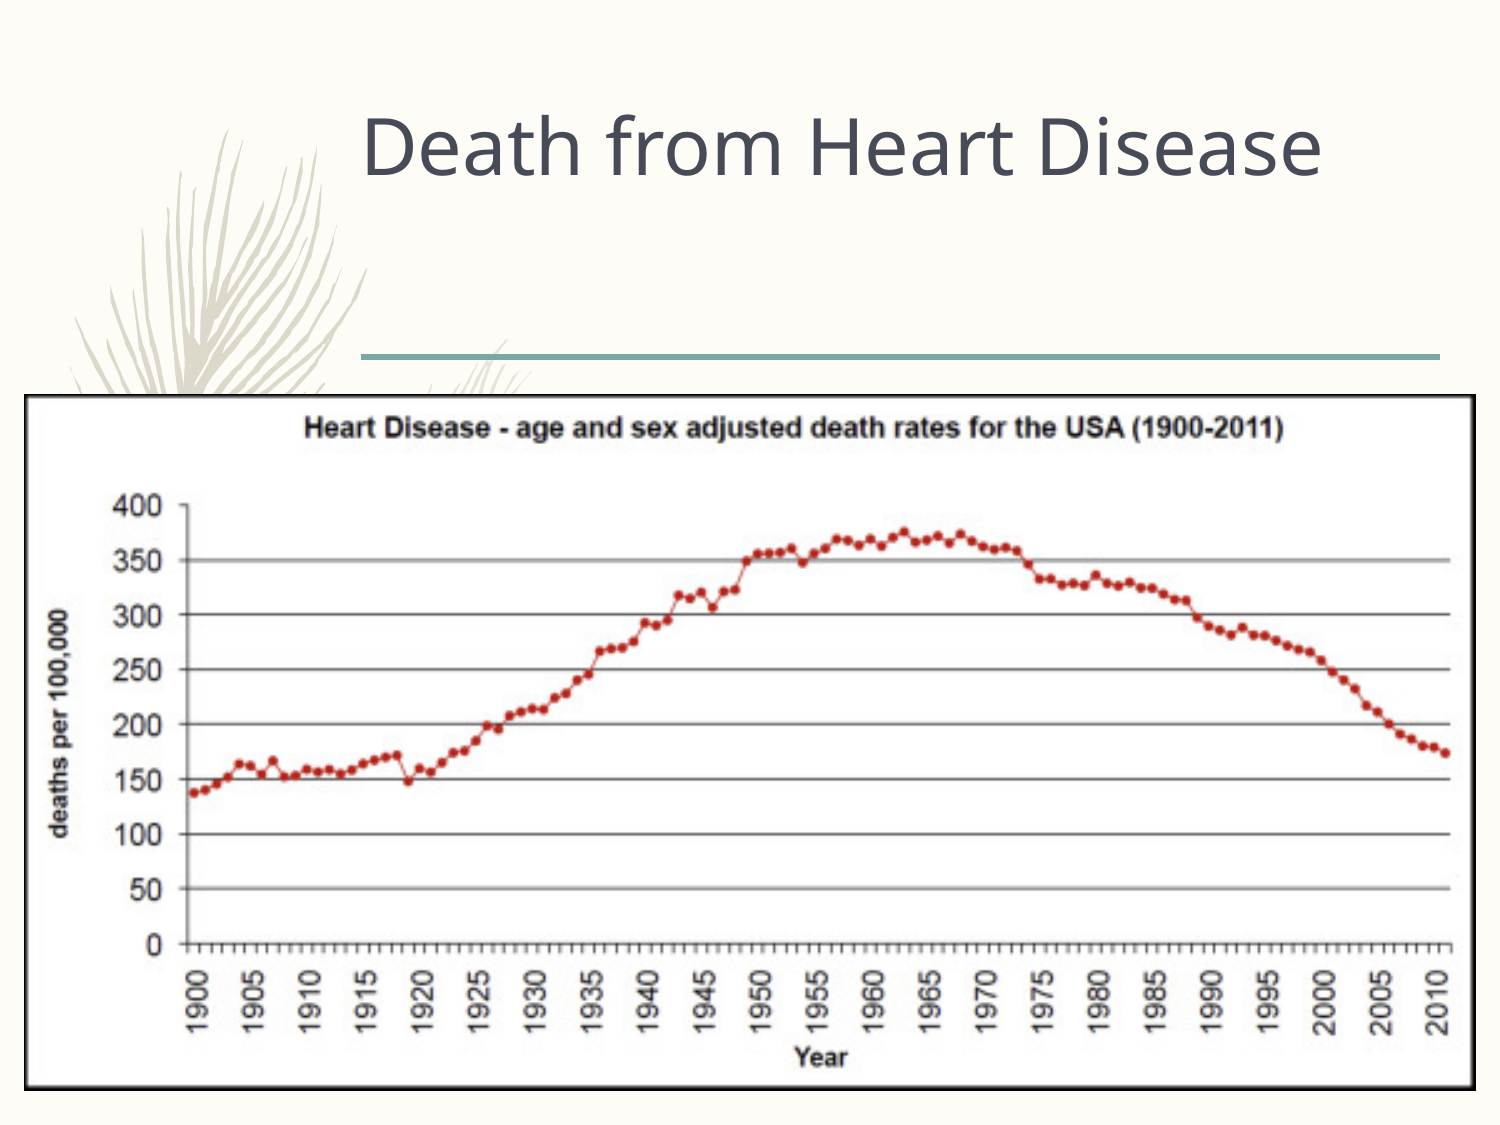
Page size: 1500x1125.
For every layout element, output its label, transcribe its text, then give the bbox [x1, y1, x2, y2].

title Death from Heart Disease [345, 93, 1440, 350]
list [24, 393, 1476, 1092]
